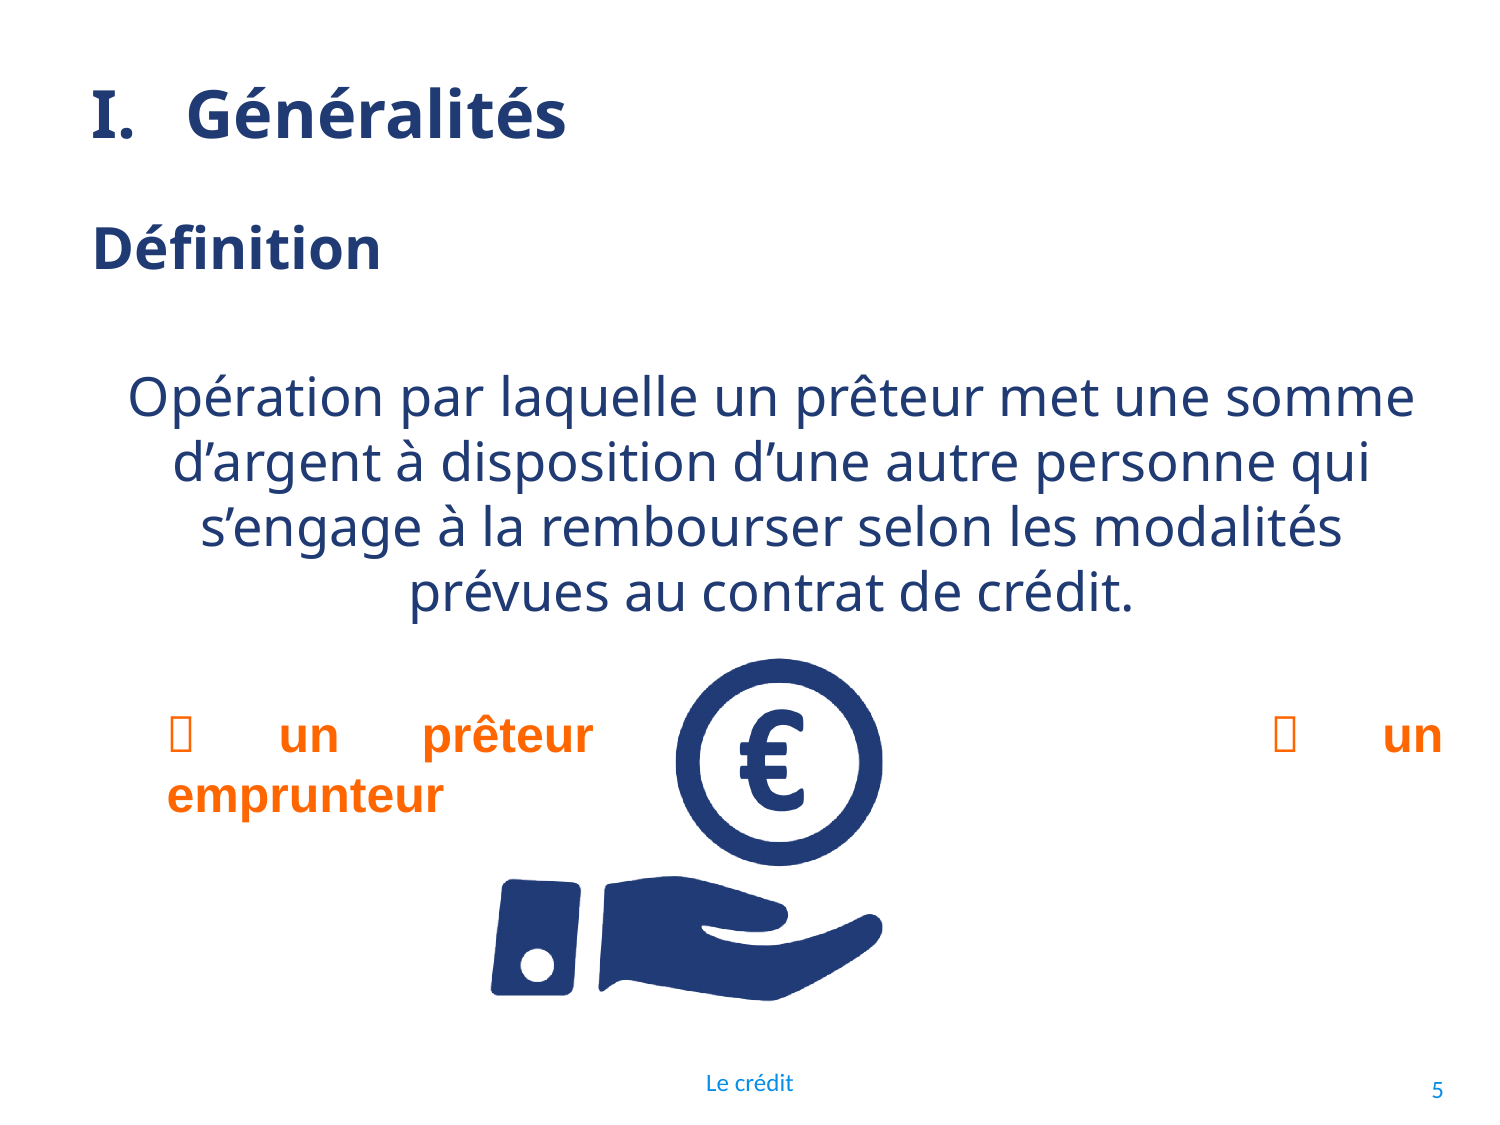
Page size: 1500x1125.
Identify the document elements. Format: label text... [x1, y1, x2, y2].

title Généralités [76, 0, 1461, 225]
picture [489, 633, 883, 1026]
list Définition Opération par laquelle un prêteur met une somme d’argent à disposition d’une autre personne qui s’engage à la rembourser selon les modalités prévues au contrat de crédit.  un prêteur  un emprunteur [76, 225, 1459, 925]
list Le crédit [366, 1058, 1134, 1118]
